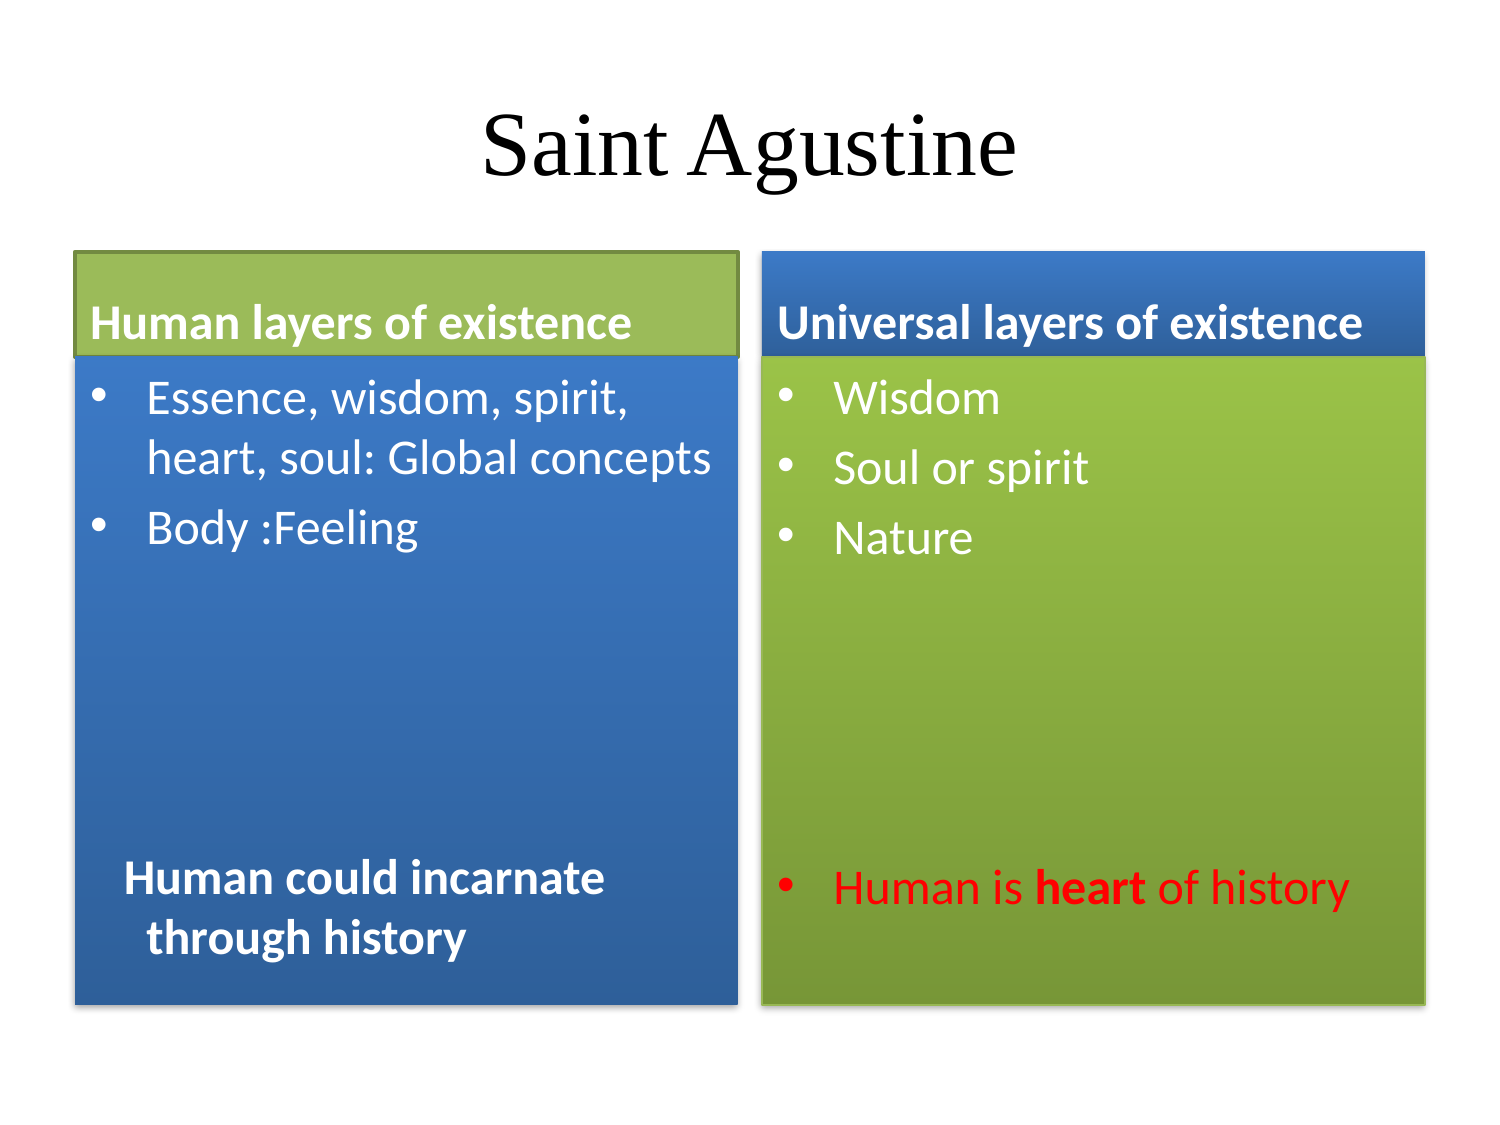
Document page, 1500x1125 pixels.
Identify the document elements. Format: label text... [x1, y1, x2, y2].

title Saint Agustine [75, 45, 1425, 233]
list Human layers of existence [73, 250, 740, 356]
list Essence, wisdom, spirit, heart, soul: Global concepts Body :Feeling Human could incarnate through history [75, 356, 738, 1005]
list Universal layers of existence [761, 251, 1425, 356]
list Wisdom Soul or spirit Nature Human is heart of history [761, 356, 1426, 1006]
